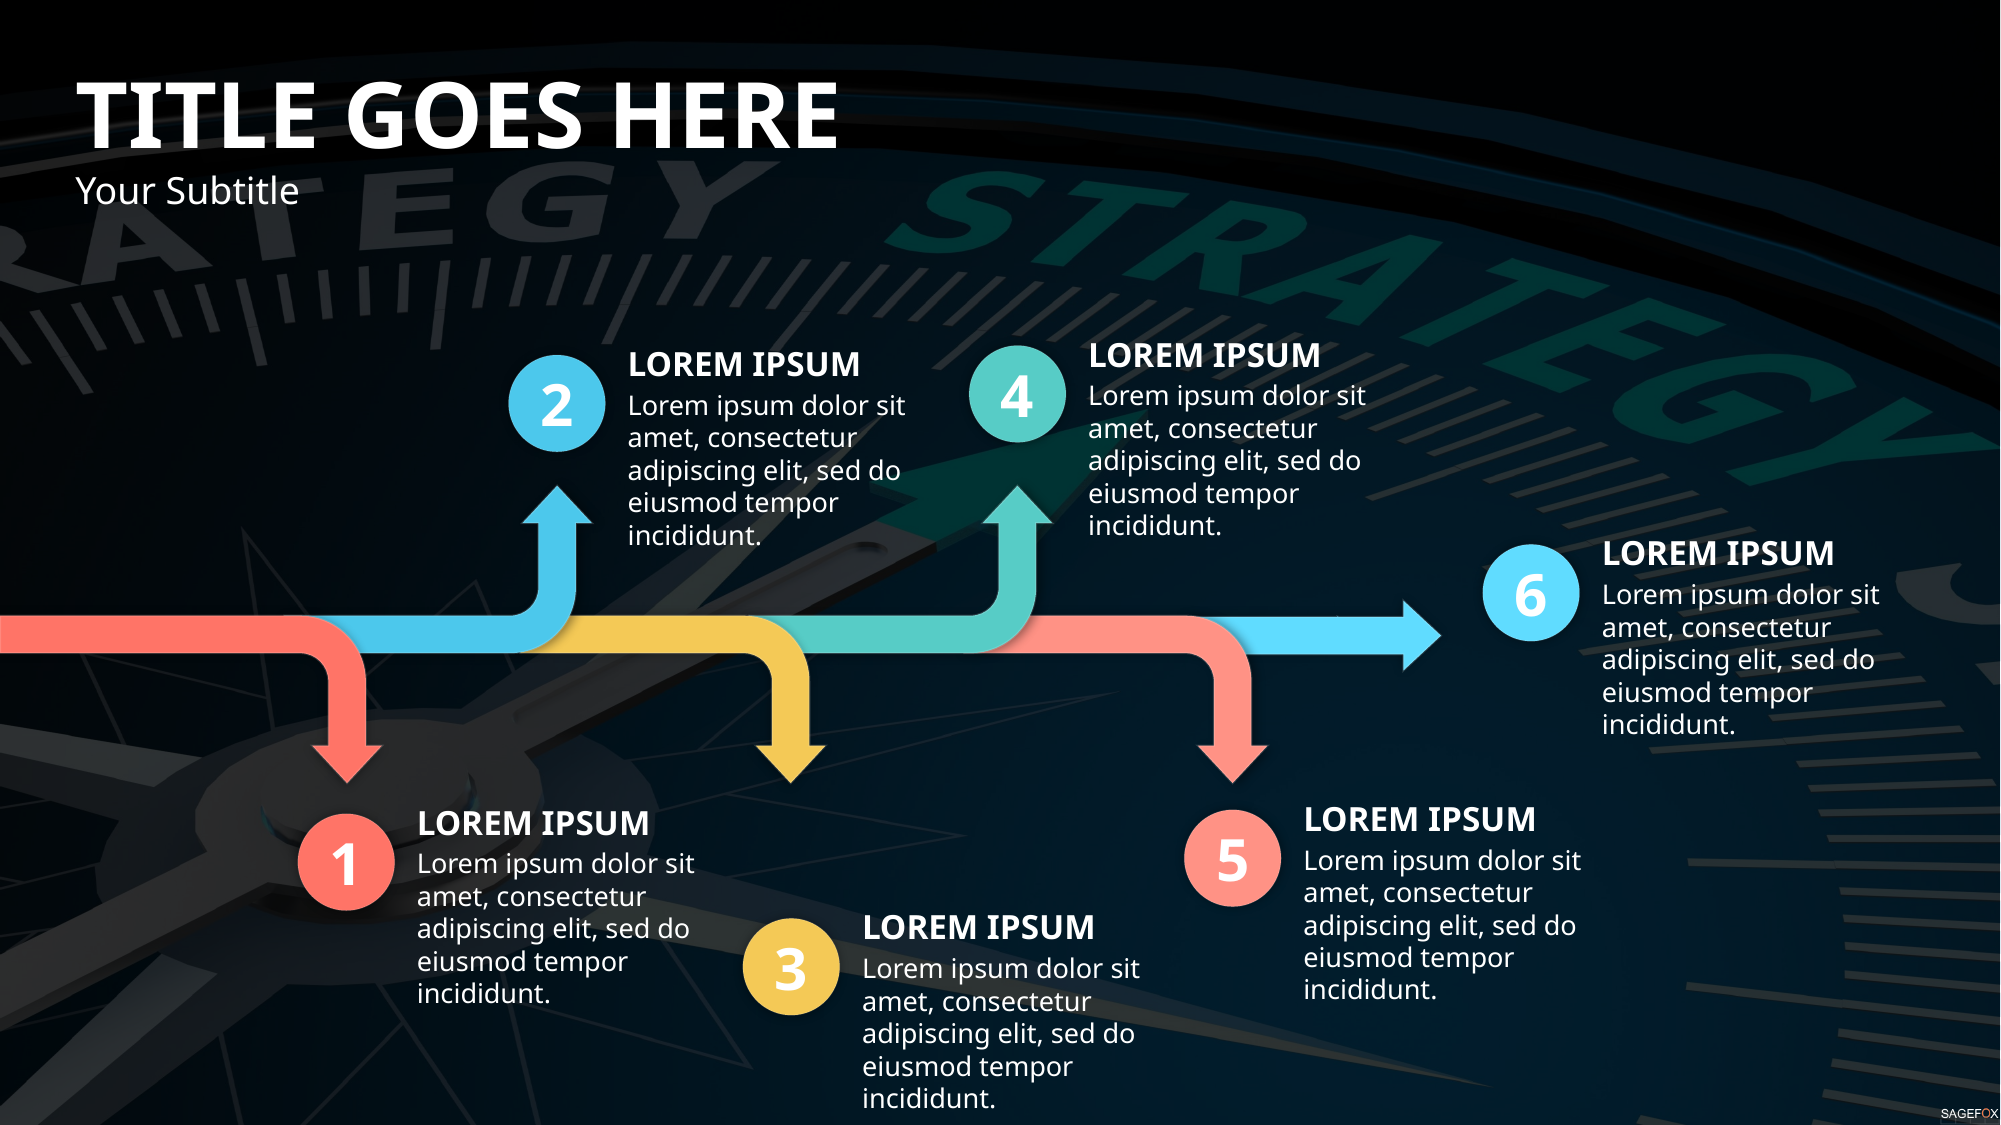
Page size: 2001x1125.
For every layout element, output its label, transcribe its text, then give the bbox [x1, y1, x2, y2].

text_box [330, 520, 595, 655]
picture [588, 511, 995, 609]
text_box [0, 614, 385, 785]
text_box [1223, 598, 1443, 673]
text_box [969, 333, 1411, 511]
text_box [297, 801, 743, 979]
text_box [1482, 532, 1948, 710]
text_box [508, 343, 978, 520]
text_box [1184, 797, 1649, 975]
text_box [549, 614, 828, 785]
picture [0, 0, 2001, 1125]
text_box [1010, 614, 1270, 785]
text_box [773, 511, 1055, 655]
text_box TITLE GOES HERE Your Subtitle [60, 49, 1036, 220]
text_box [742, 906, 1208, 1084]
